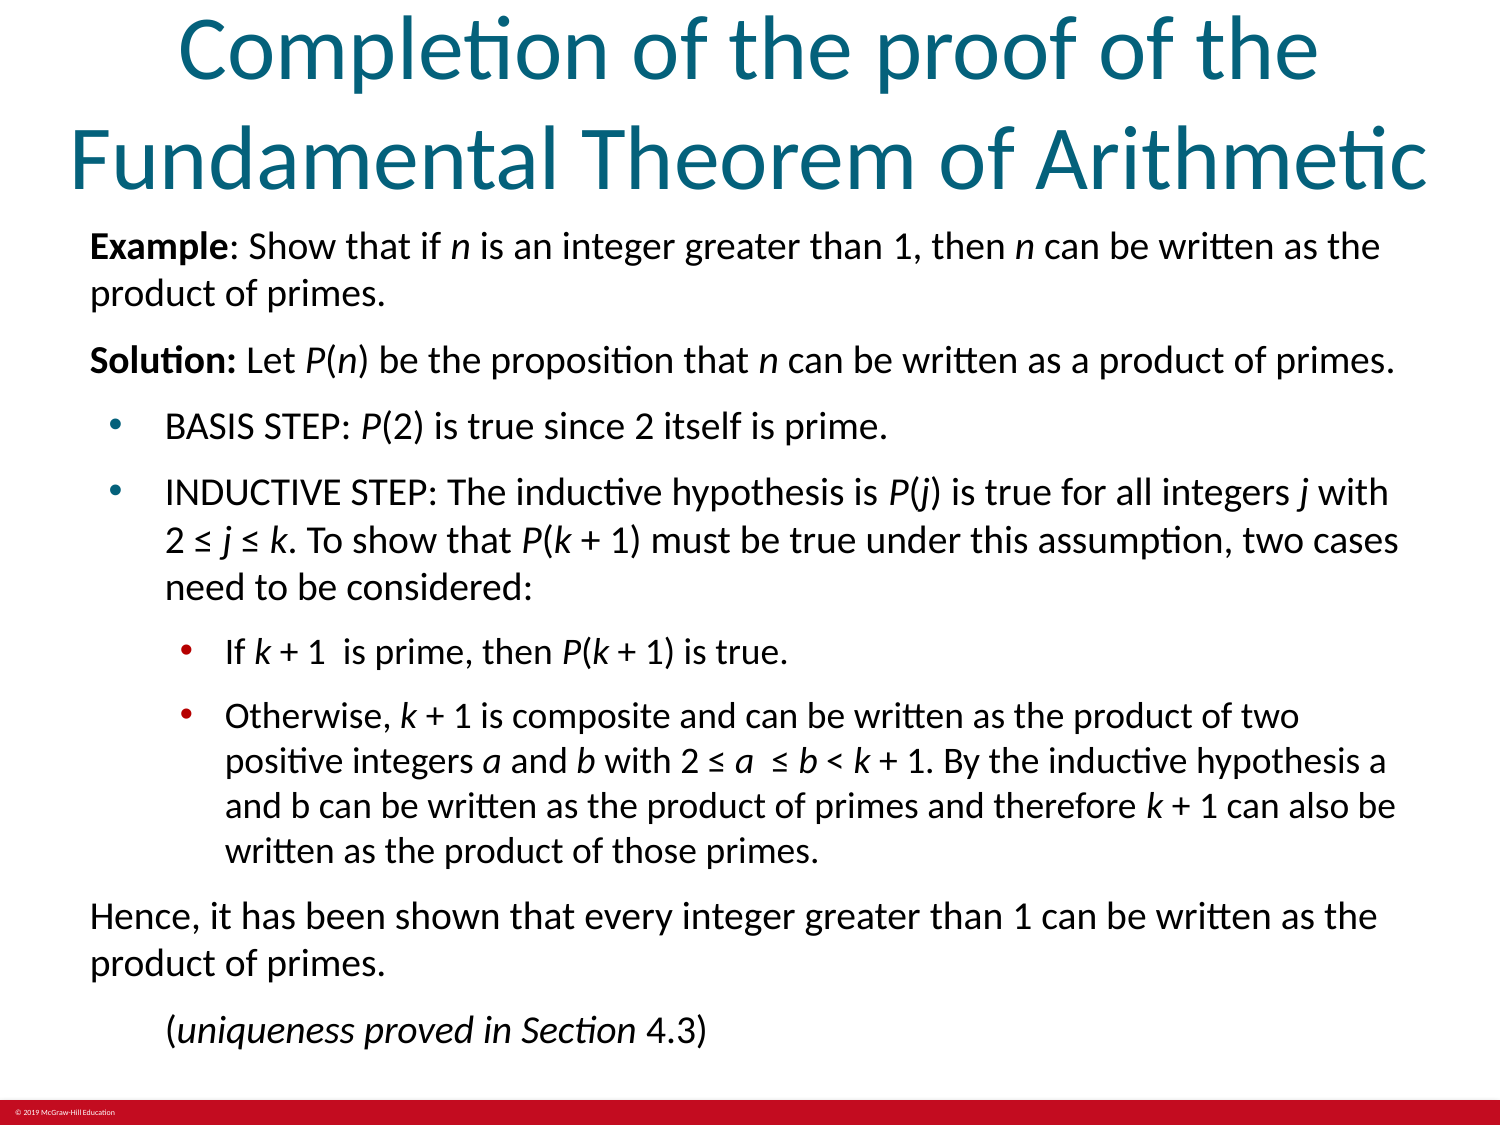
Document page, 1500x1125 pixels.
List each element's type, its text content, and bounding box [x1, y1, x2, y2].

list Example: Show that if n is an integer greater than 1, then n can be written as the product of primes. Solution: Let P(n) be the proposition that n can be written as a product of primes. BASIS STEP: P(2) is true since 2 itself is prime. INDUCTIVE STEP: The inductive hypothesis is P(j) is true for all integers j with 2 ≤ j ≤ k. To show that P(k + 1) must be true under this assumption, two cases need to be considered: If k + 1 is prime, then P(k + 1) is true. Otherwise, k + 1 is composite and can be written as the product of two positive integers a and b with 2 ≤ a ≤ b < k + 1. By the inductive hypothesis a and b can be written as the product of primes and therefore k + 1 can also be written as the product of those primes. Hence, it has been shown that every integer greater than 1 can be written as the product of primes. (uniqueness proved in Section 4.3) [75, 212, 1425, 1075]
title Completion of the proof of the Fundamental Theorem of Arithmetic [0, 0, 1500, 195]
